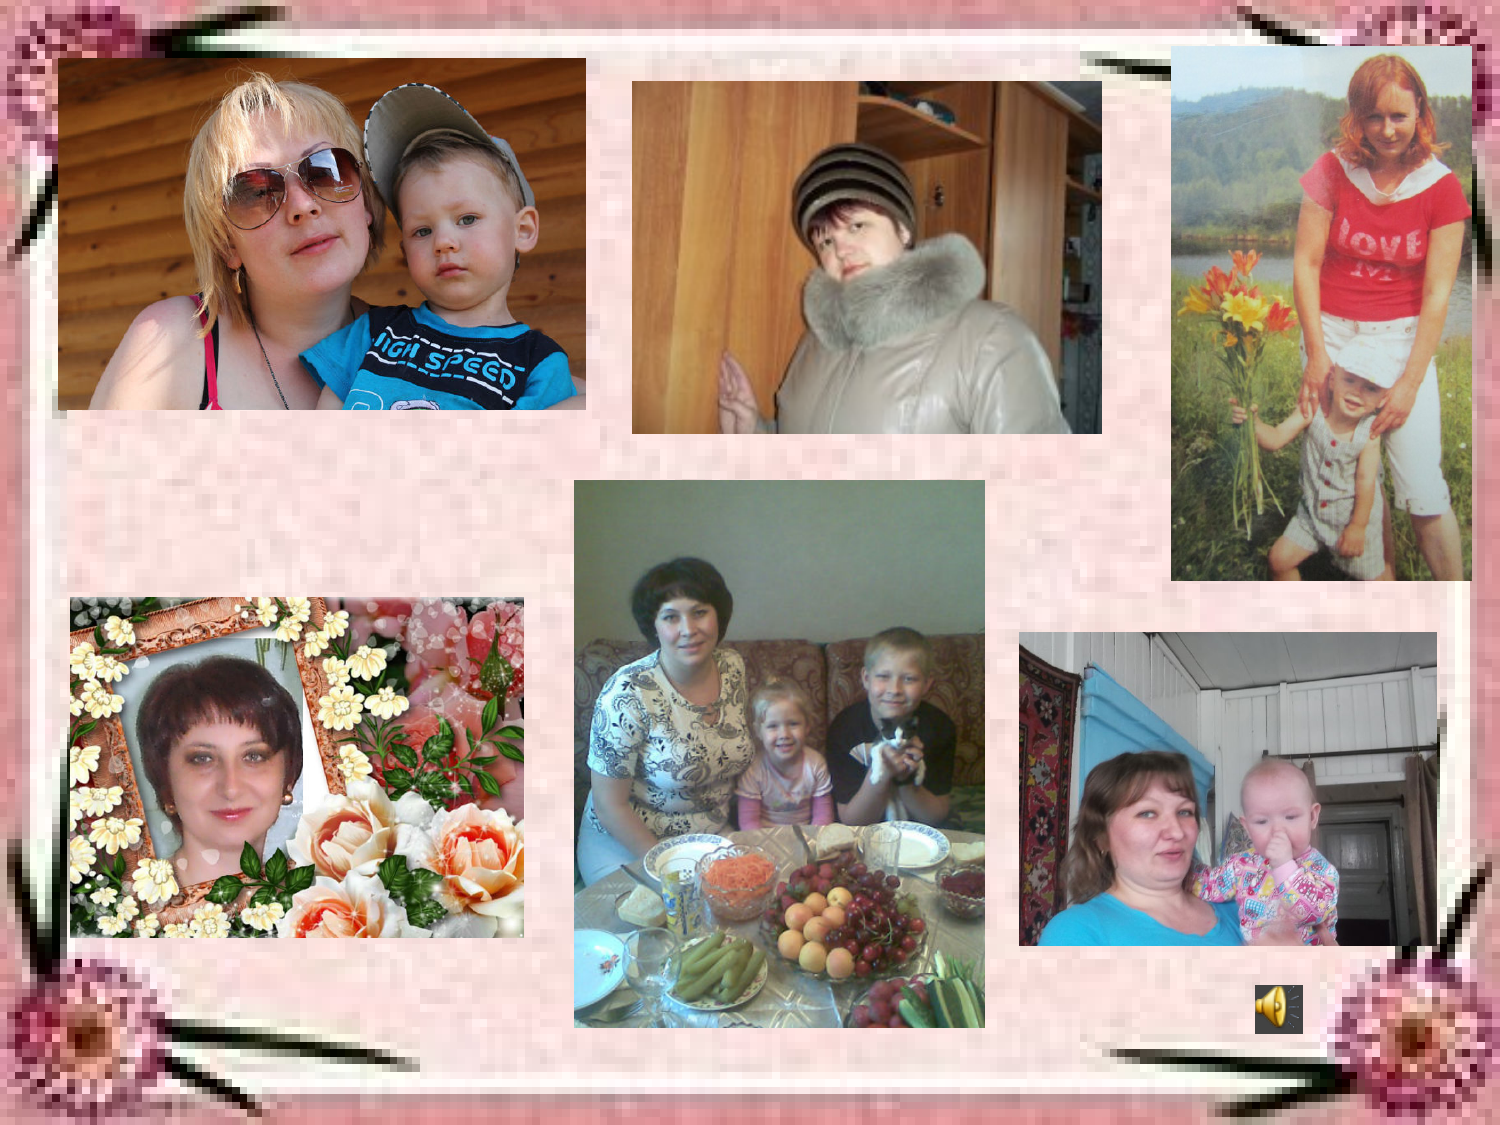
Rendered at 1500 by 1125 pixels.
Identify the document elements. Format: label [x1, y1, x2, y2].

picture [0, 0, 1500, 1125]
list [1253, 984, 1305, 1035]
